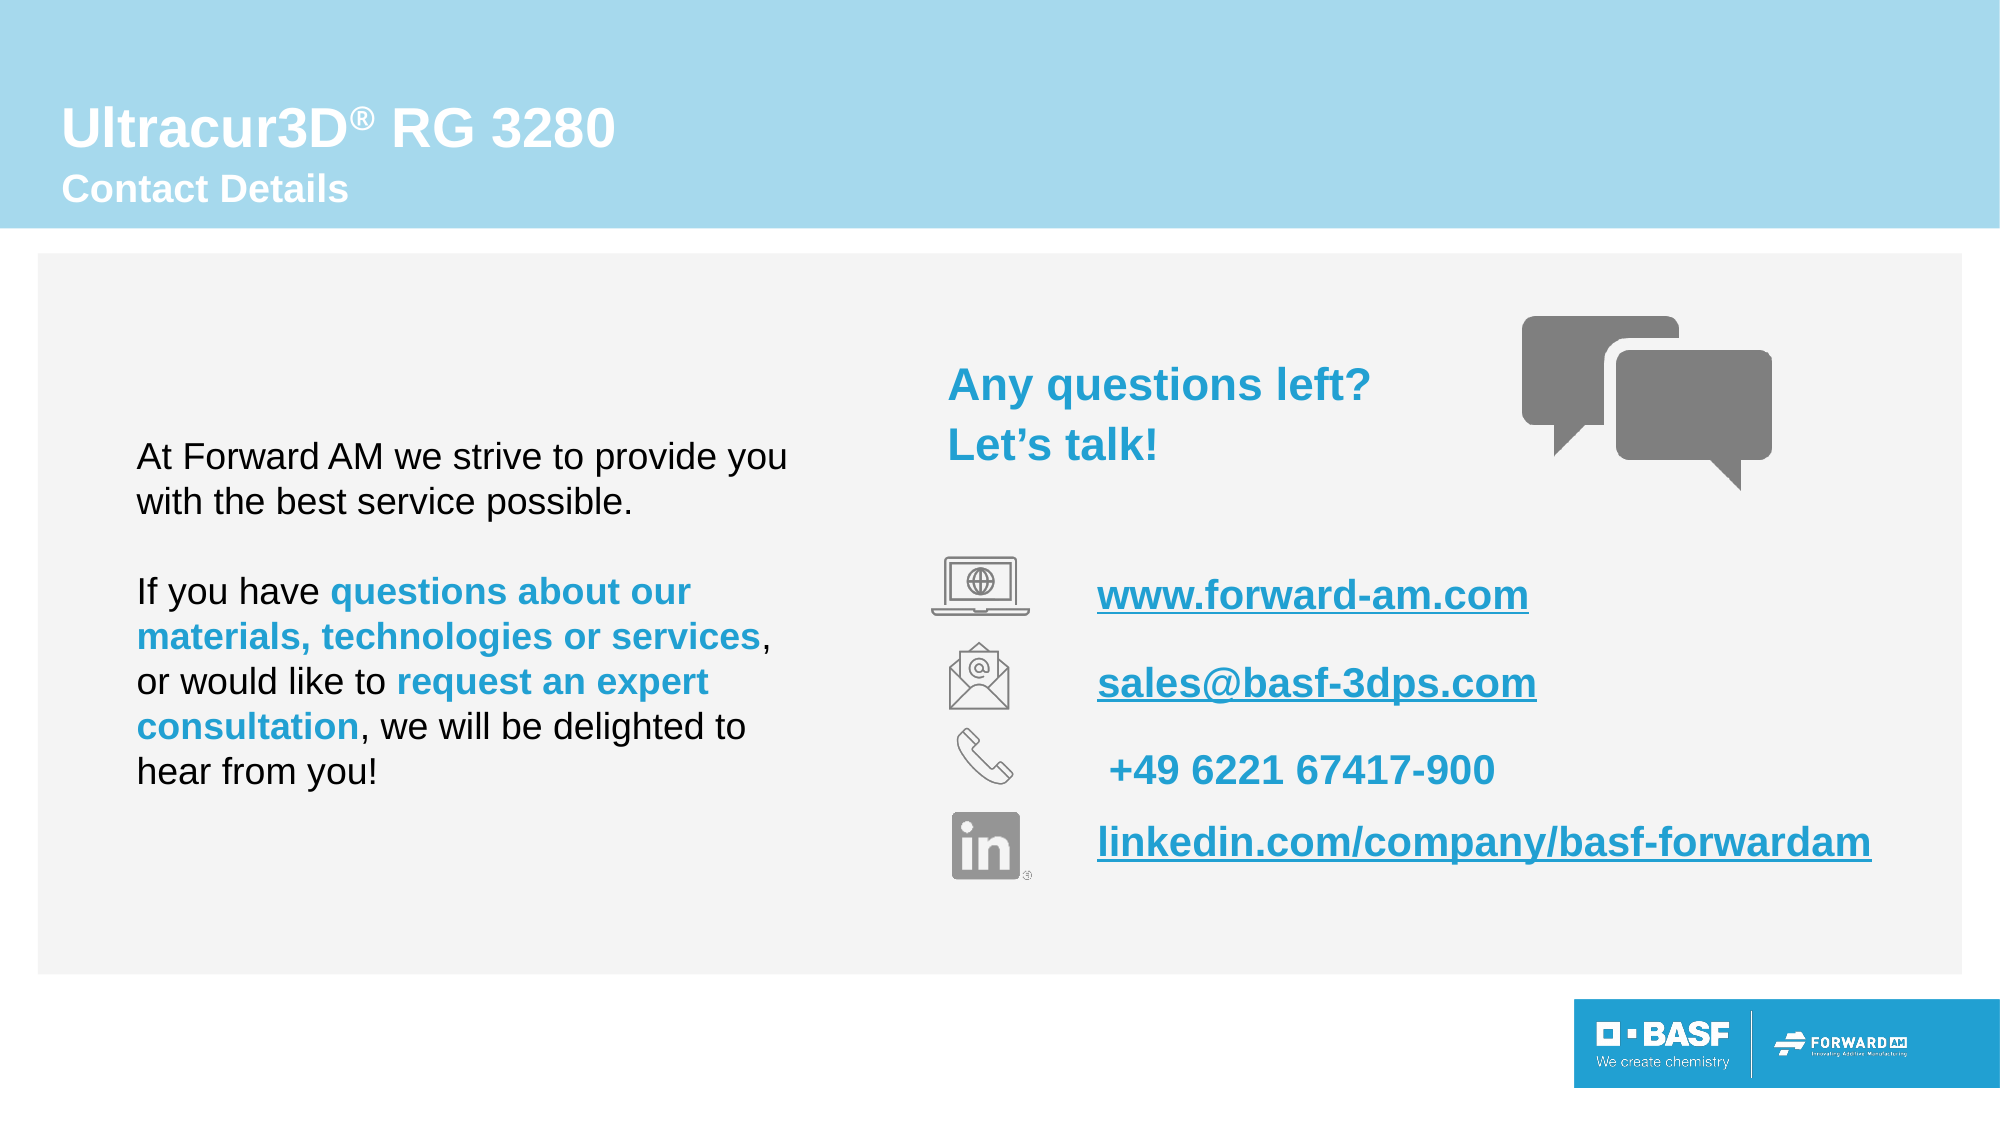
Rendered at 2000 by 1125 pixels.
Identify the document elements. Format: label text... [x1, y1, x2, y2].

text_box Any questions left? Let’s talk! www.forward-am.com sales@basf-3dps.com +49 6221 67417-900 linkedin.com/company/basf-forwardam [947, 333, 1497, 542]
text_box At Forward AM we strive to provide you with the best service possible. If you have questions about our materials, technologies or services, or would like to request an expert consultation, we will be delighted to hear from you! [121, 424, 816, 800]
text_box [37, 252, 1963, 976]
text_box Ultracur3D® RG 3280 Contact Details [61, 69, 827, 229]
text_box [1574, 999, 2000, 1088]
picture [941, 638, 1017, 714]
text_box [0, 0, 2000, 229]
picture [929, 534, 1032, 637]
picture [952, 812, 1032, 880]
picture [951, 722, 1019, 790]
picture [1497, 253, 1797, 553]
